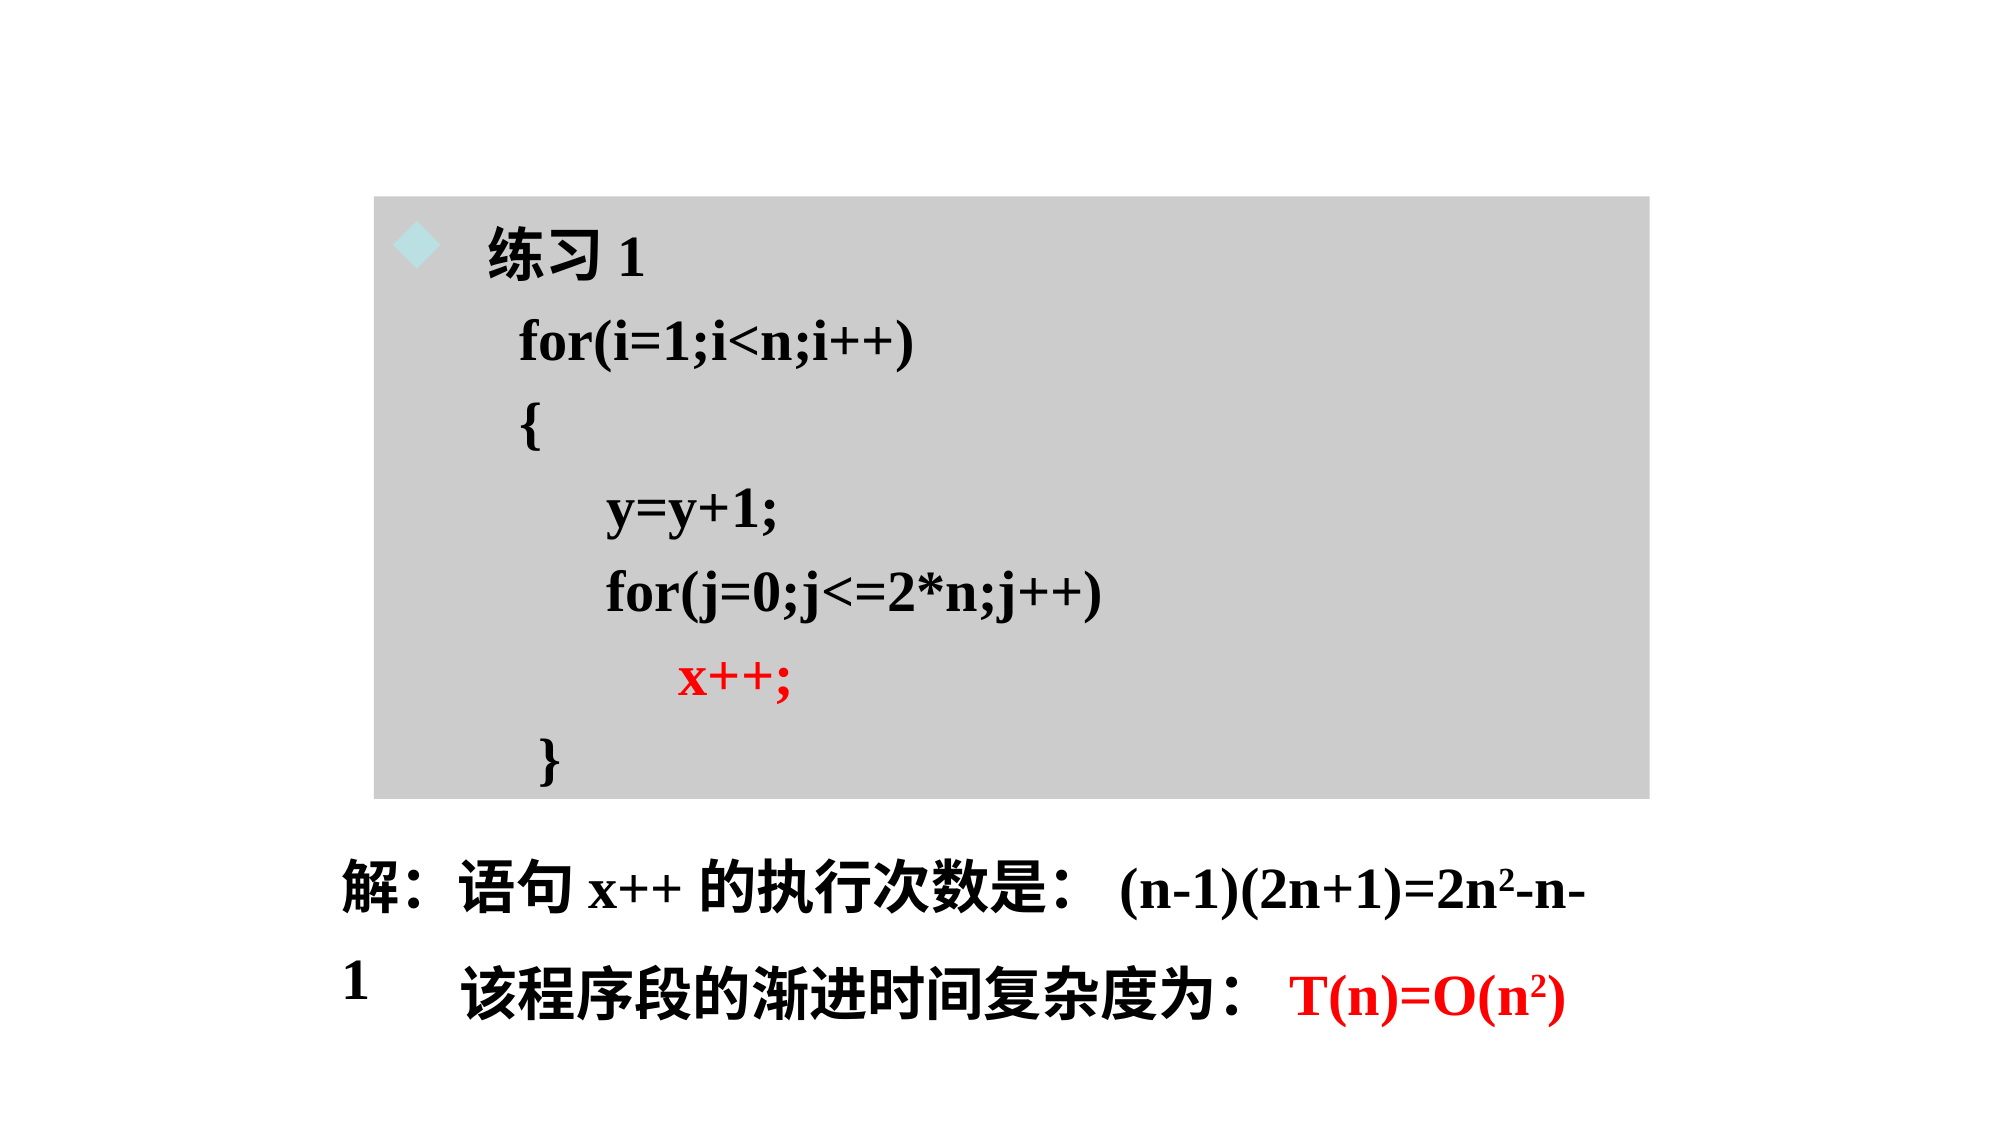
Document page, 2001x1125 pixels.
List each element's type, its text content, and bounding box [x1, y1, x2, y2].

text_box 解：语句x++的执行次数是：(n-1)(2n+1)=2n2-n-1 [326, 822, 1615, 1019]
text_box 该程序段的渐进时间复杂度为：T(n)=O(n2) [445, 928, 1638, 1035]
text_box 练习1 for(i=1;i<n;i++) { y=y+1; for(j=0;j<=2*n;j++) x++; } [373, 196, 1650, 799]
